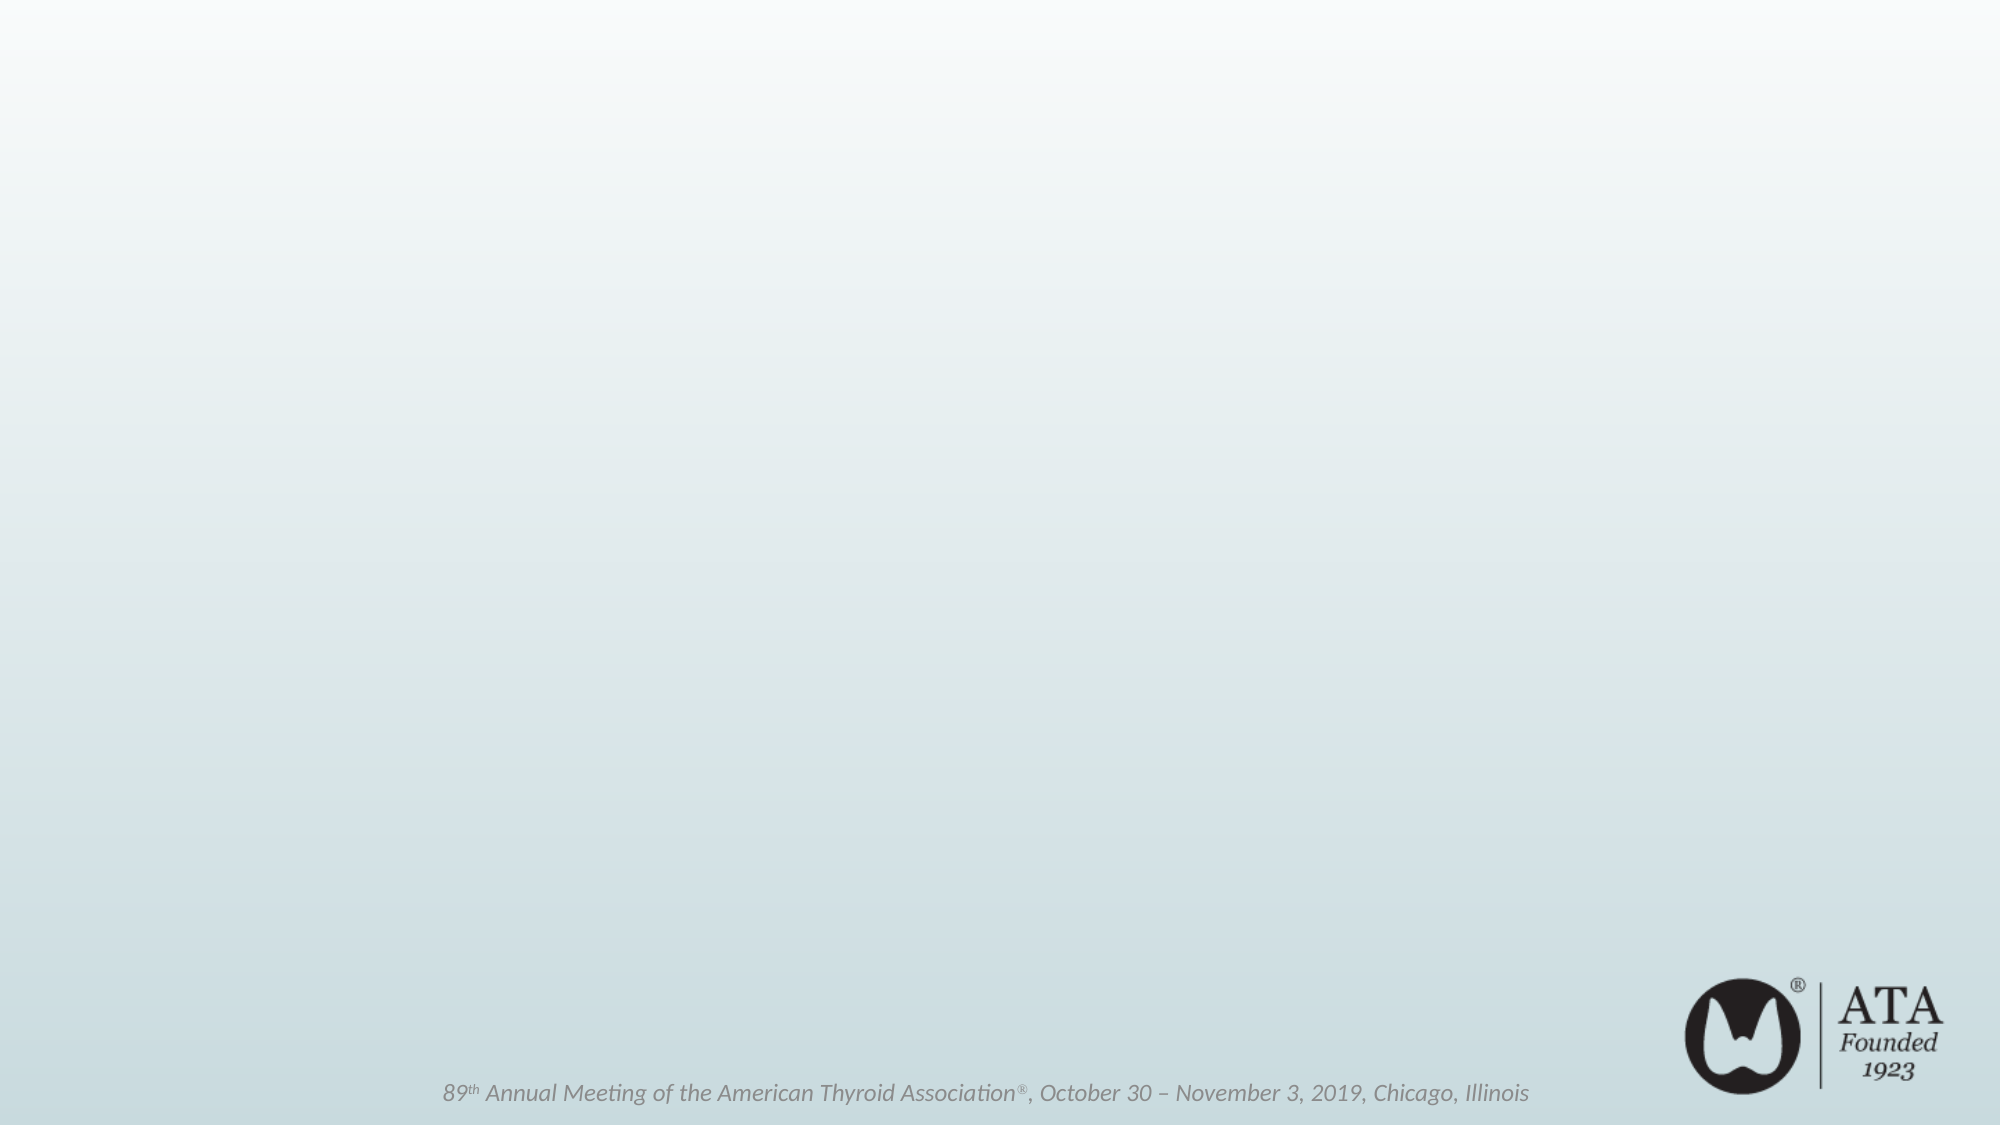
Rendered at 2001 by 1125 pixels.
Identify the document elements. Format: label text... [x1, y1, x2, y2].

footer 89th Annual Meeting of the American Thyroid Association®, October 30 – November 3, 2019, Chicago, Illinois [305, 1062, 1668, 1122]
picture [1676, 963, 1953, 1103]
